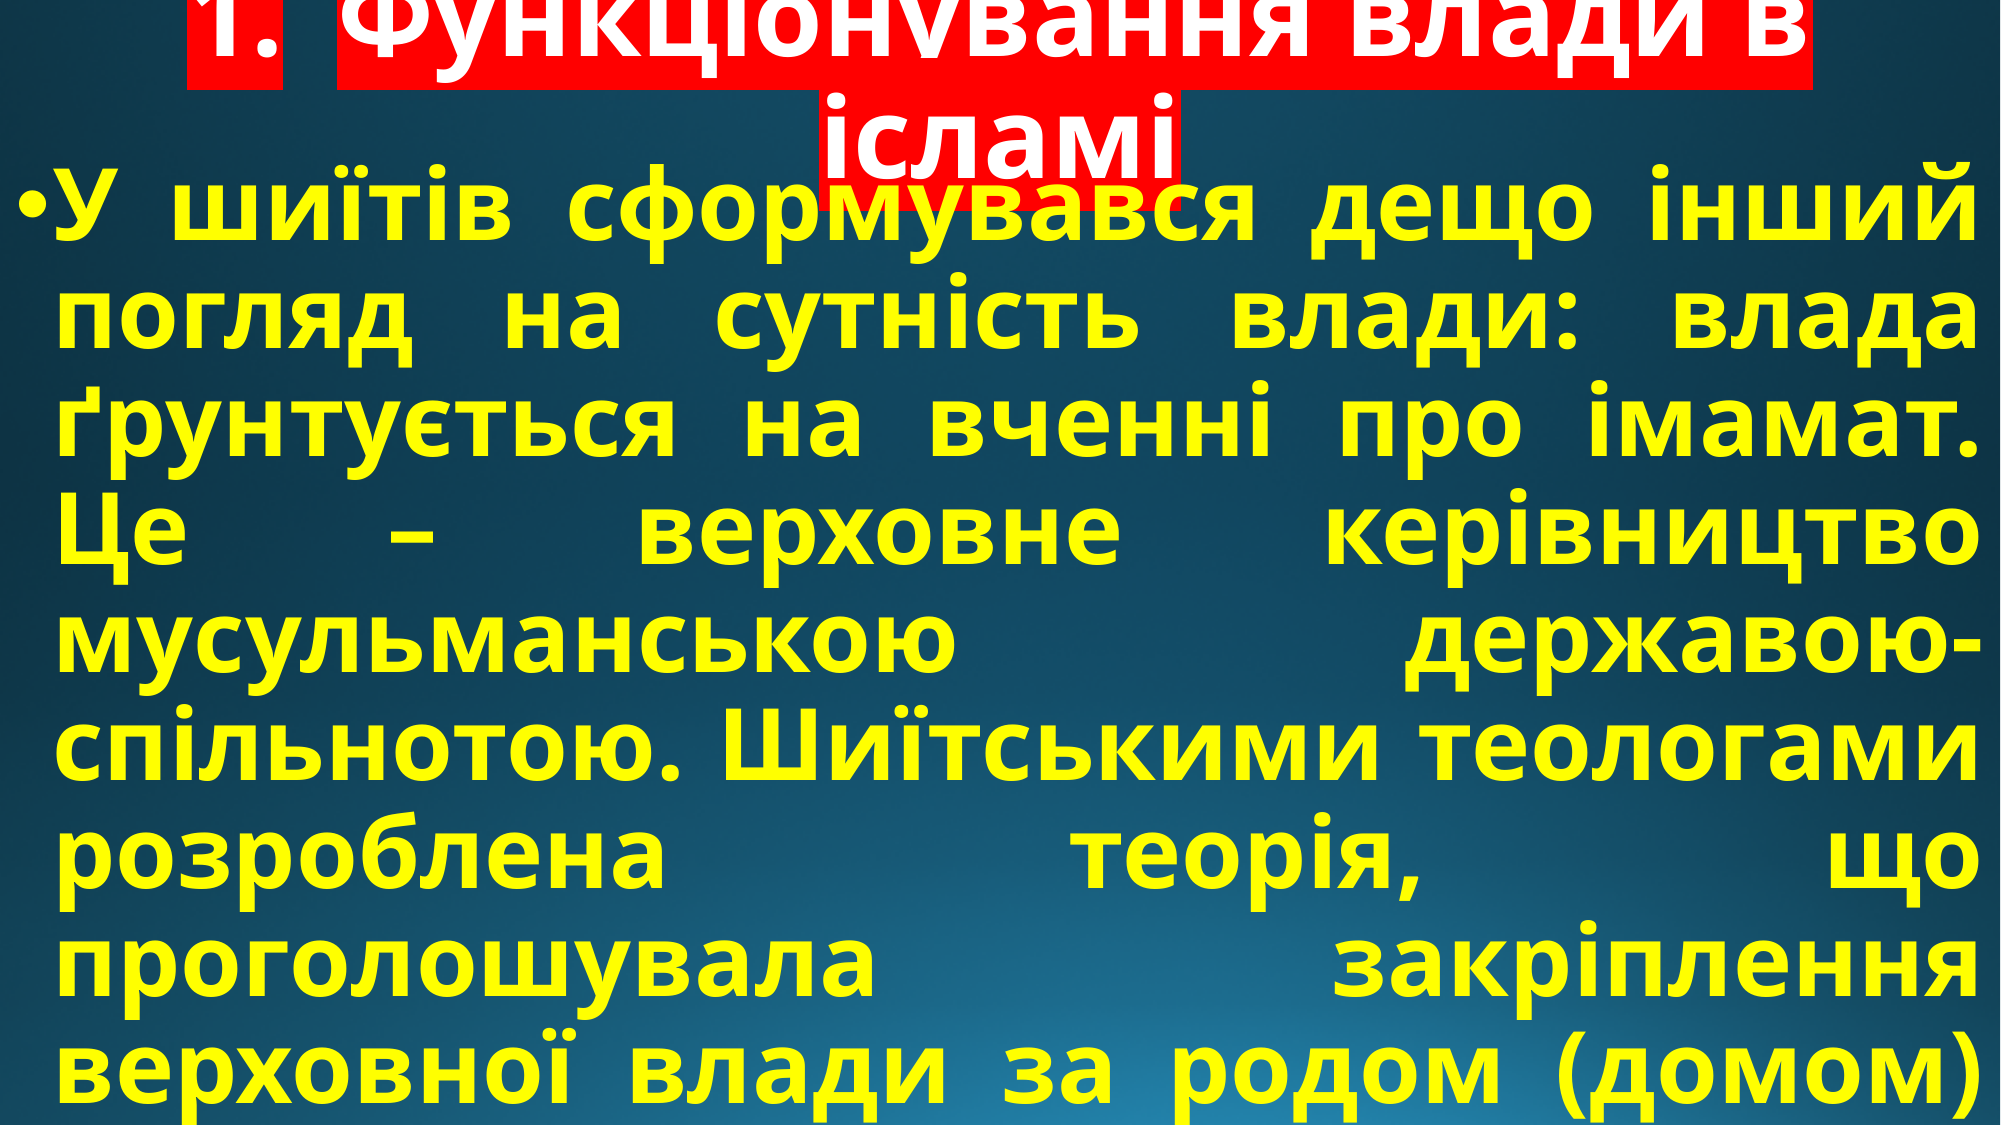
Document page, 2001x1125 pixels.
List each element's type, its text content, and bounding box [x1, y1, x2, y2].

title 1. Функціонування влади в ісламі [0, 0, 2000, 146]
list У шиїтів сформувався дещо інший погляд на сутність влади: влада ґрунтується на вченні про імамат. Це – верховне керівництво мусульманською державою-спільнотою. Шиїтськими теологами розроблена теорія, що проголошувала закріплення верховної влади за родом (домом) Алі, який був чоловіком дочки Пророка Фатіми. [0, 146, 2000, 1125]
